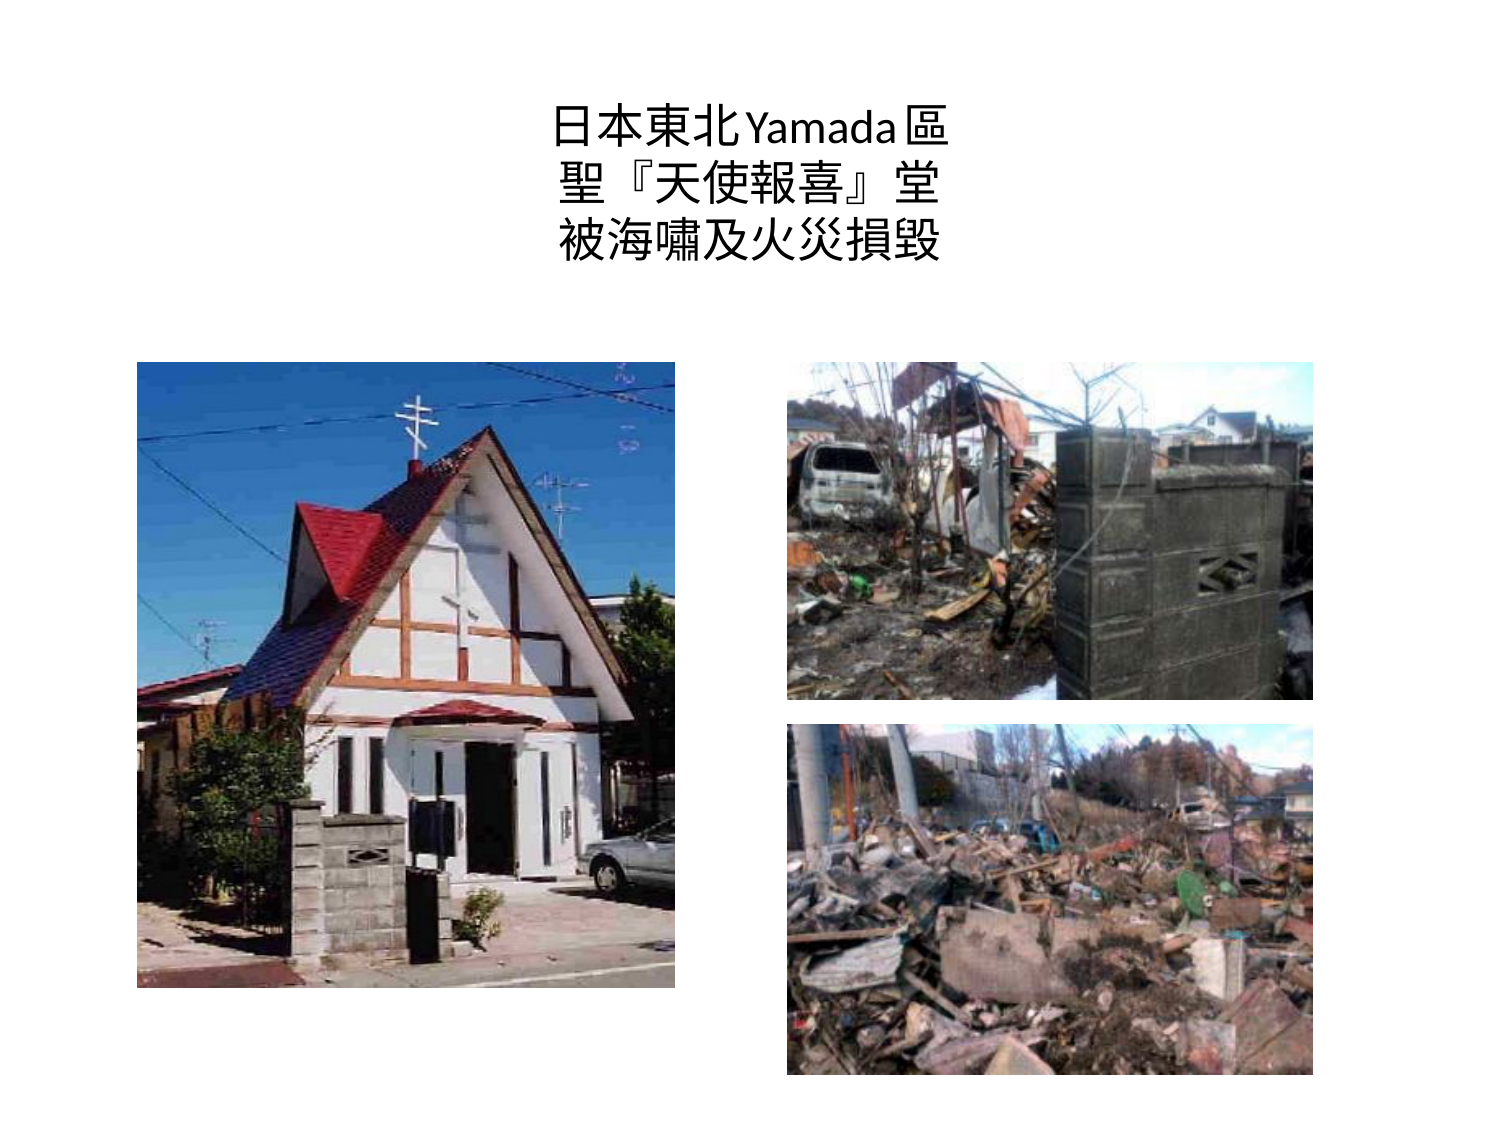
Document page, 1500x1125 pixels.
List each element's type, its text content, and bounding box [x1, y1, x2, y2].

picture [787, 362, 1313, 701]
title 日本東北Yamada區 聖『天使報喜』堂 被海嘯及火災損毀 [75, 87, 1425, 275]
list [137, 362, 676, 988]
picture [787, 724, 1313, 1076]
